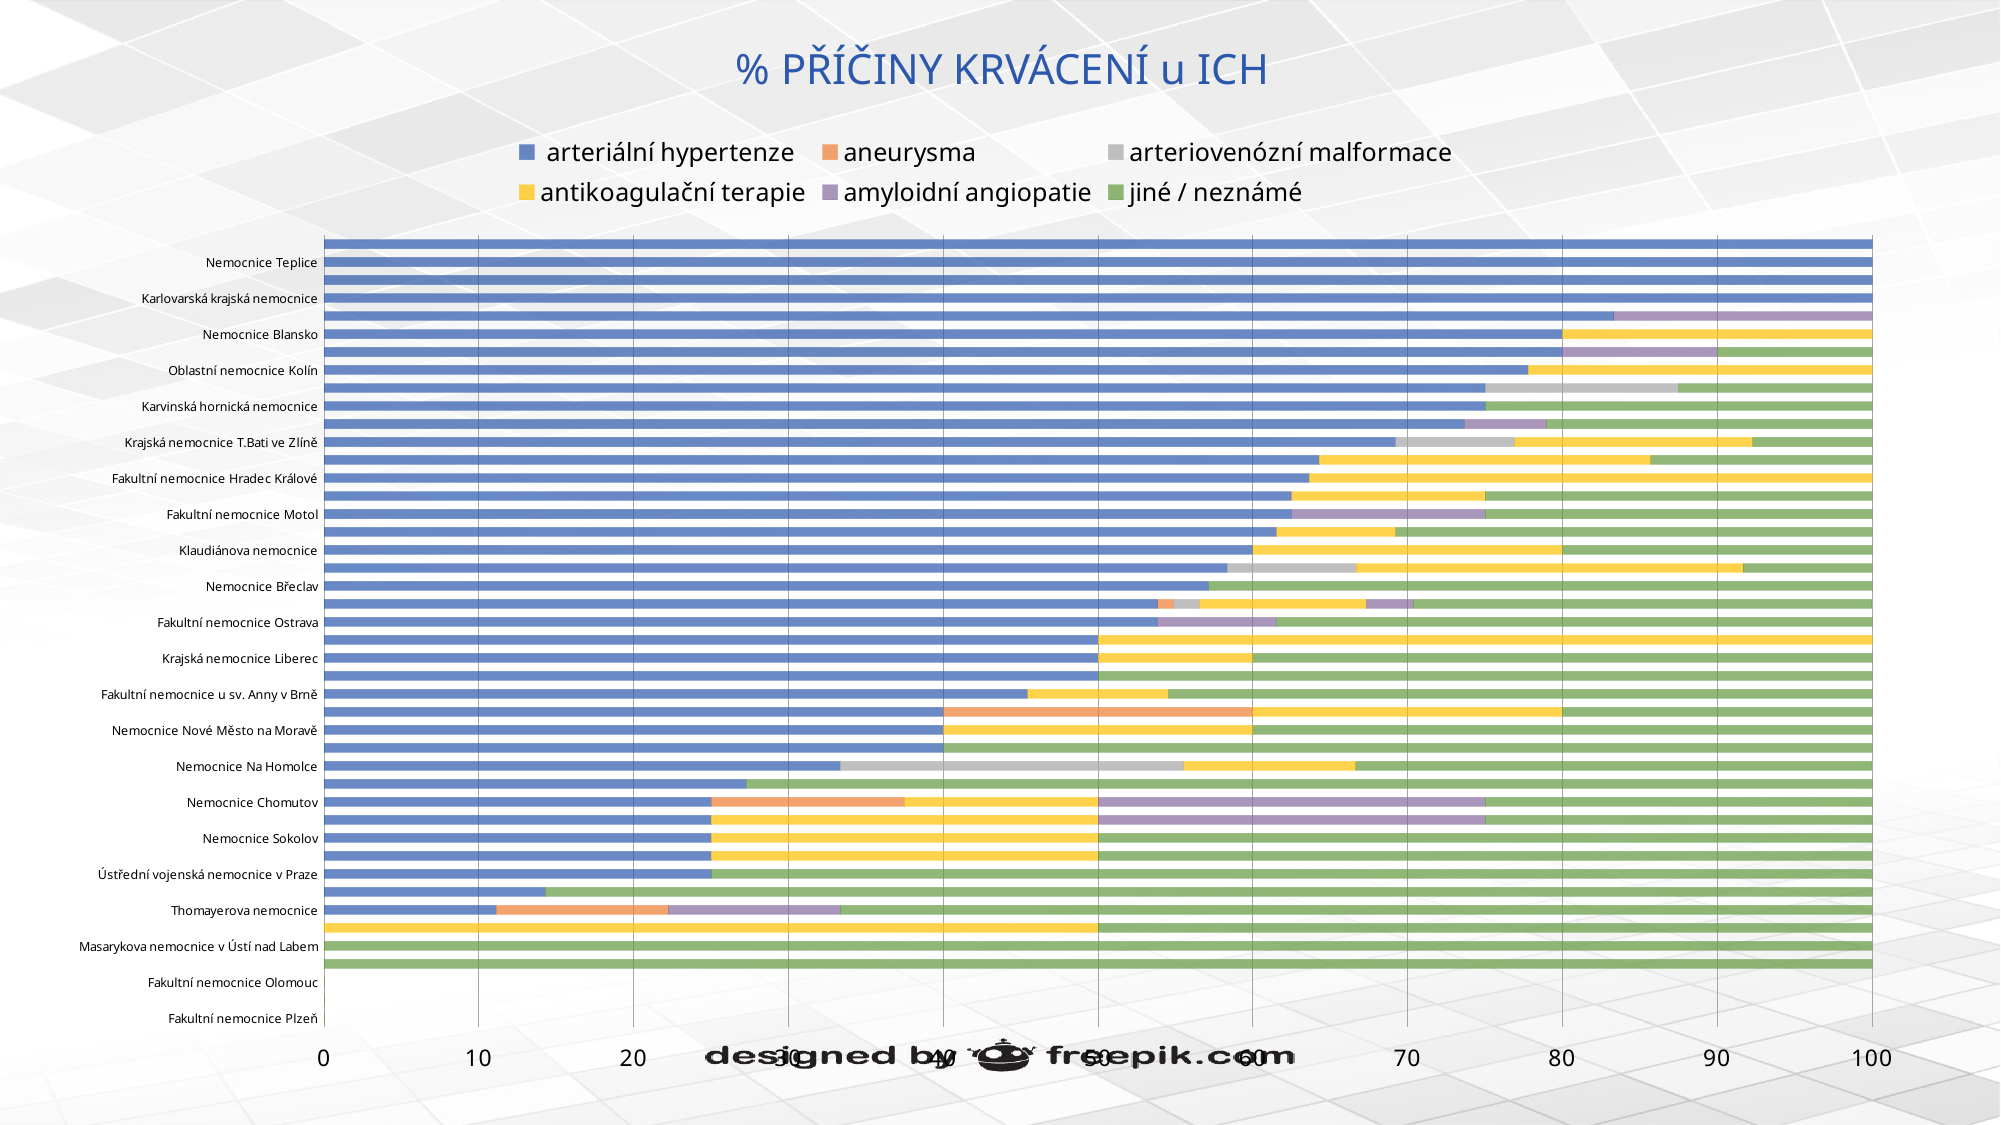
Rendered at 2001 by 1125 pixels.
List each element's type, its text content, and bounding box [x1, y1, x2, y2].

chart [41, 118, 1932, 1093]
title % PŘÍČINY KRVÁCENÍ u ICH [43, 35, 1962, 107]
picture [0, 0, 2001, 1125]
